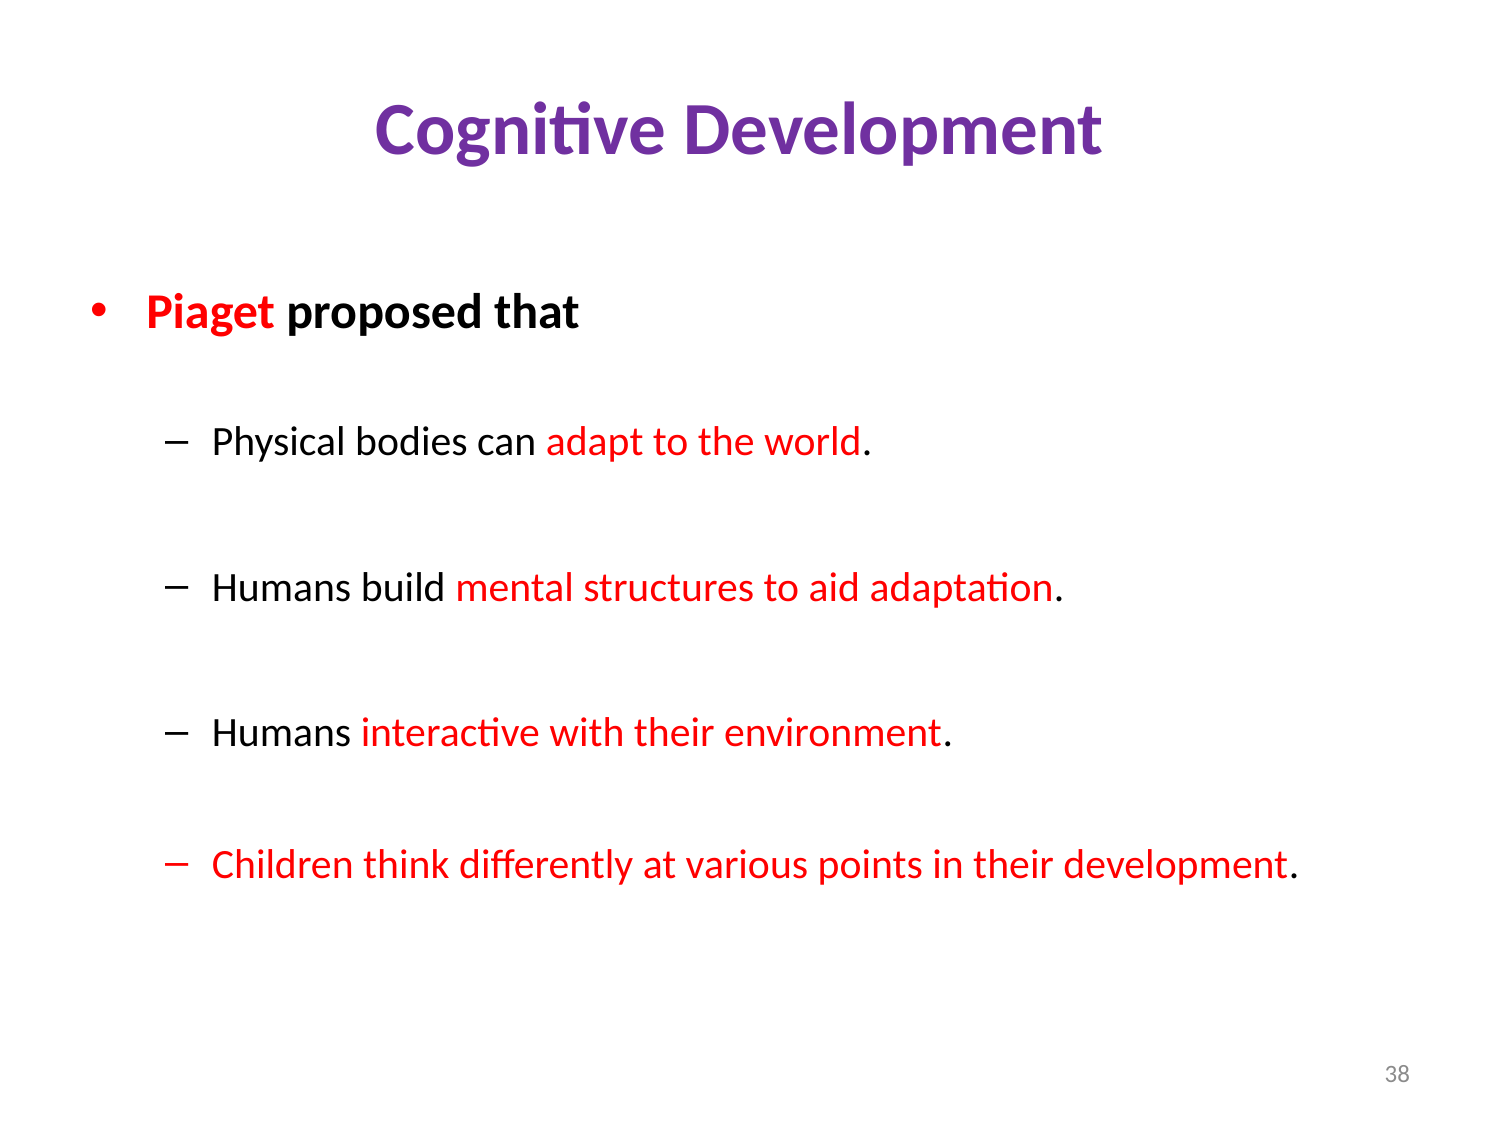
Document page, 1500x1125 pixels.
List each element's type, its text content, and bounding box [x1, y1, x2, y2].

slide_number 38 [1074, 1042, 1425, 1103]
title Cognitive Development [64, 30, 1416, 219]
list Piaget proposed that Physical bodies can adapt to the world. Humans build mental structures to aid adaptation. Humans interactive with their environment. Children think differently at various points in their development. [74, 262, 1426, 1006]
